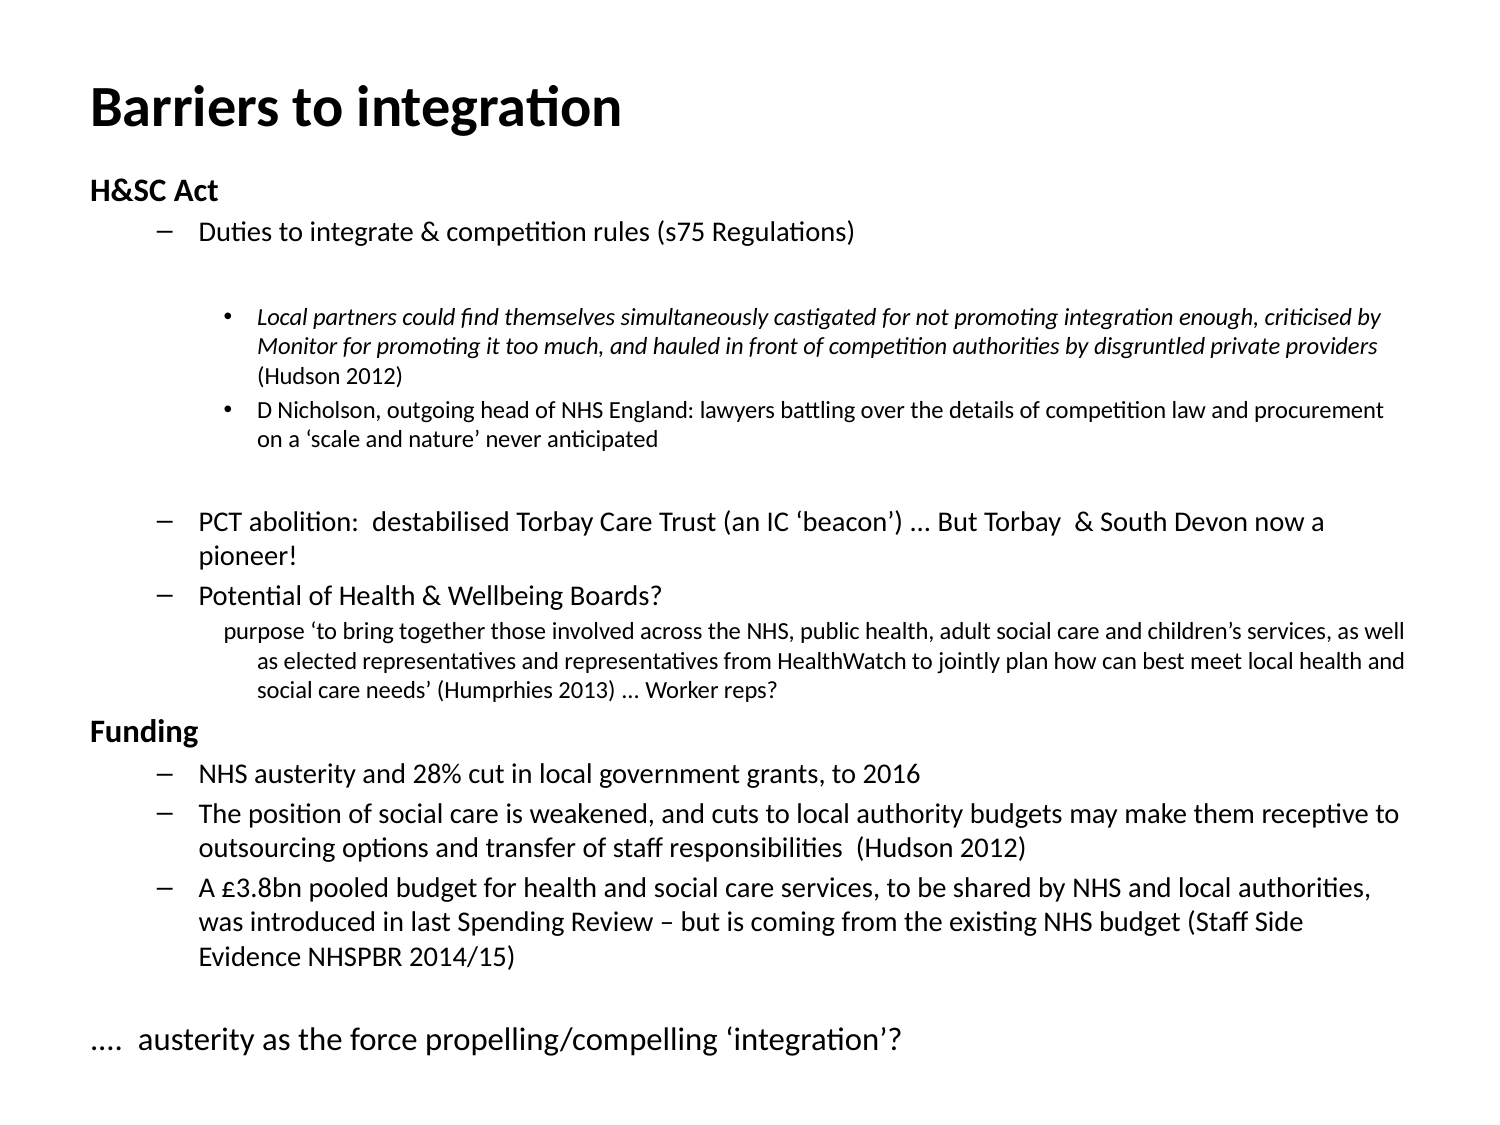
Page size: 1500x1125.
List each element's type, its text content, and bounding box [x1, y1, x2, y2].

list H&SC Act Duties to integrate & competition rules (s75 Regulations) Local partners could find themselves simultaneously castigated for not promoting integration enough, criticised by Monitor for promoting it too much, and hauled in front of competition authorities by disgruntled private providers (Hudson 2012) D Nicholson, outgoing head of NHS England: lawyers battling over the details of competition law and procurement on a ‘scale and nature’ never anticipated PCT abolition: destabilised Torbay Care Trust (an IC ‘beacon’) ... But Torbay & South Devon now a pioneer! Potential of Health & Wellbeing Boards? purpose ‘to bring together those involved across the NHS, public health, adult social care and children’s services, as well as elected representatives and representatives from HealthWatch to jointly plan how can best meet local health and social care needs’ (Humprhies 2013) ... Worker reps? Funding NHS austerity and 28% cut in local government grants, to 2016 The position of social care is weakened, and cuts to local authority budgets may make them receptive to outsourcing options and transfer of staff responsibilities (Hudson 2012) A £3.8bn pooled budget for health and social care services, to be shared by NHS and local authorities, was introduced in last Spending Review – but is coming from the existing NHS budget (Staff Side Evidence NHSPBR 2014/15) .... austerity as the force propelling/compelling ‘integration’? [75, 160, 1425, 1083]
title Barriers to integration [75, 45, 1425, 160]
